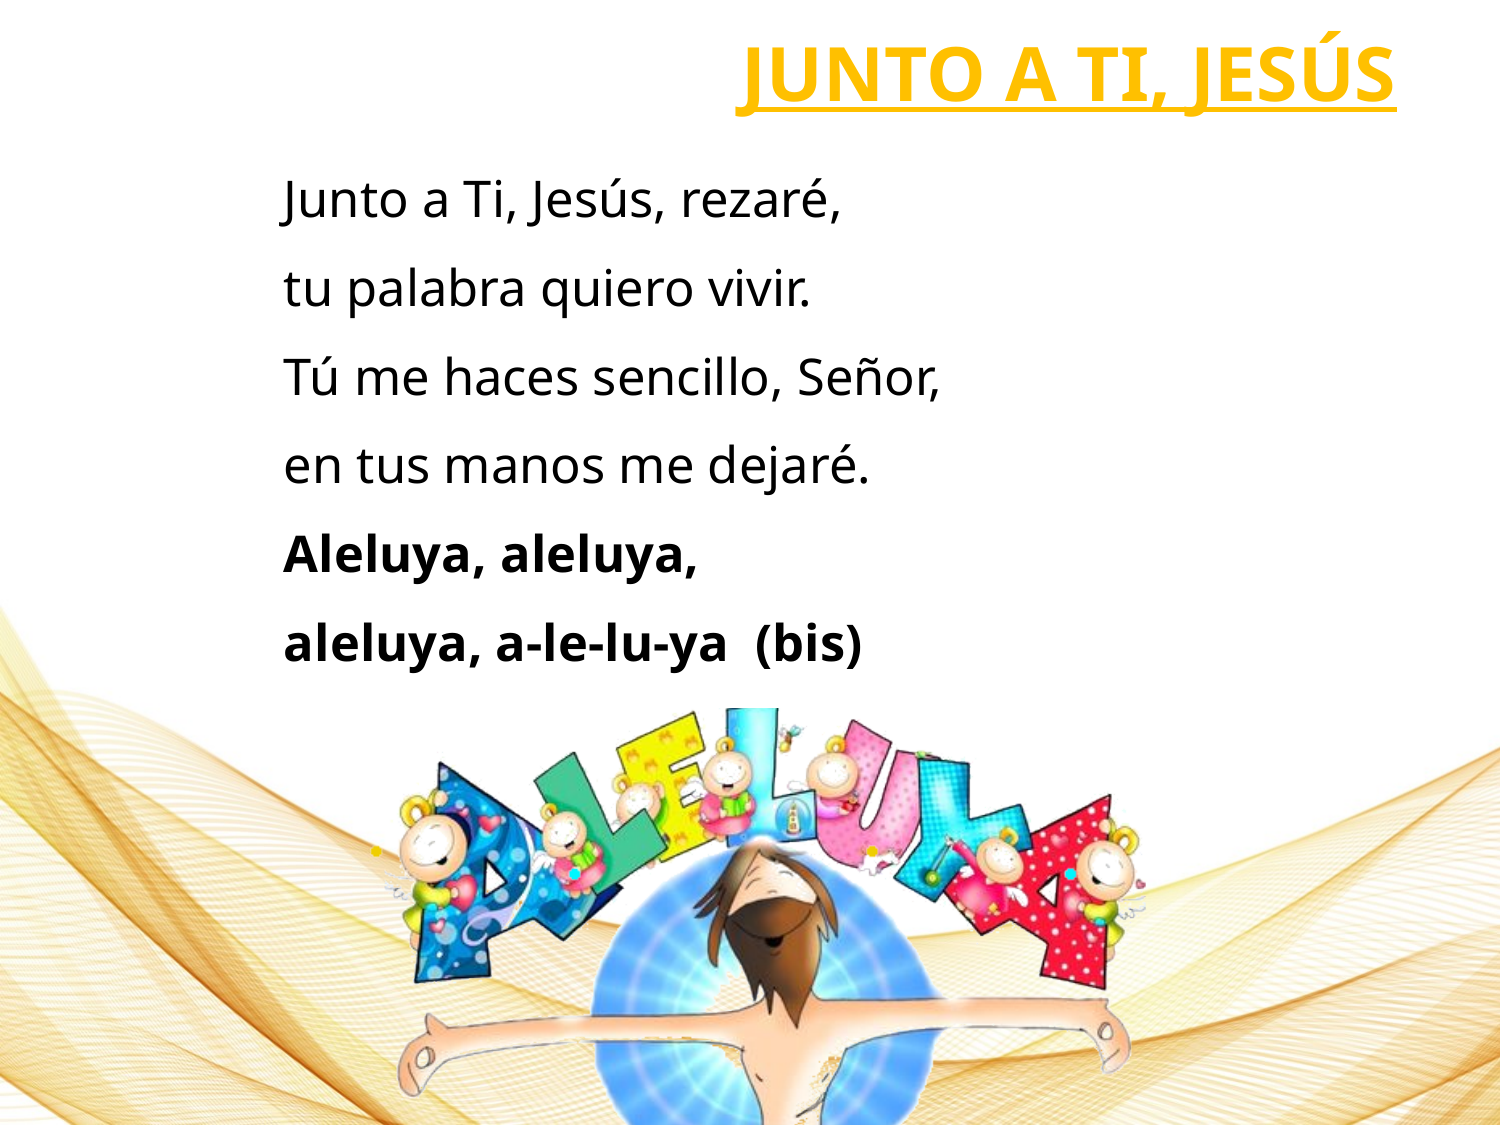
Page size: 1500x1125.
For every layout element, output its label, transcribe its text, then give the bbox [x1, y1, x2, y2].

text_box Junto a Ti, Jesús, rezaré, tu palabra quiero vivir. Tú me haces sencillo, Señor, en tus manos me dejaré. Aleluya, aleluya, aleluya, a-le-lu-ya (bis) [269, 147, 1416, 685]
text_box JUNTO A TI, JESÚS [383, 19, 1412, 126]
picture [0, 0, 1500, 1125]
